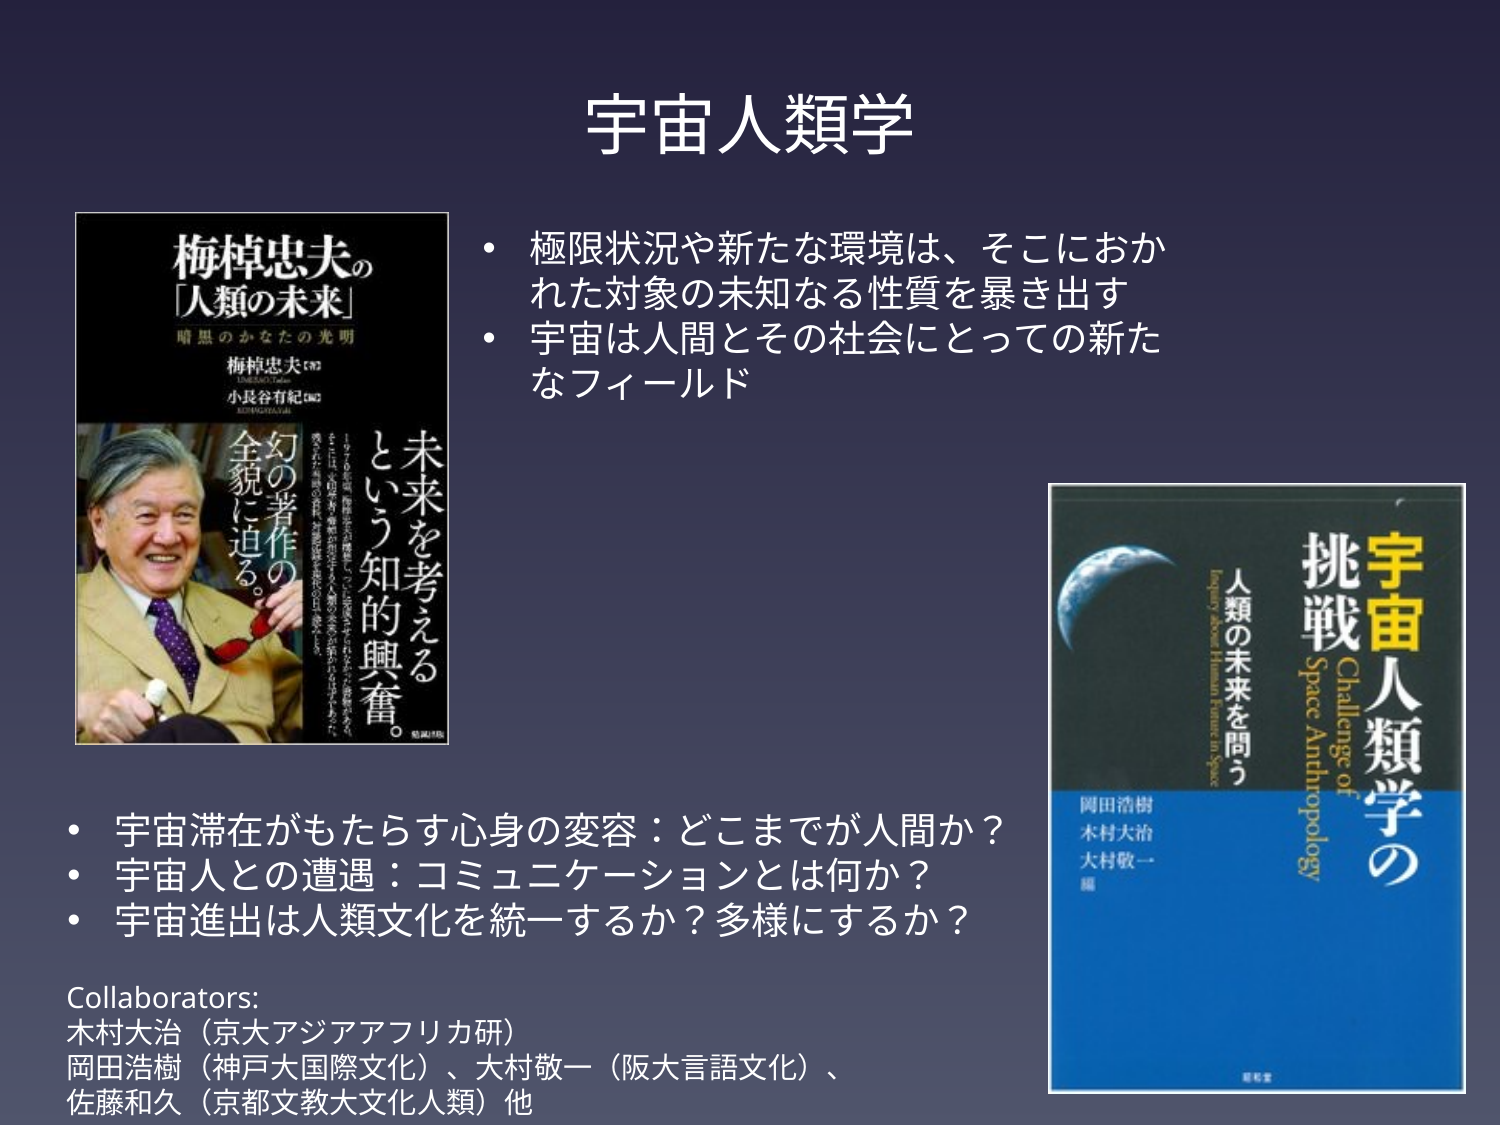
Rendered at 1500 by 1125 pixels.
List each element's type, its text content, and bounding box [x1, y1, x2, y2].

picture [74, 212, 449, 482]
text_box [51, 482, 1466, 1125]
title 宇宙人類学 [75, 75, 1425, 263]
text_box 極限状況や新たな環境は、そこにおかれた対象の未知なる性質を暴き出す 宇宙は人間とその社会にとっての新たなフィールド [467, 217, 1199, 413]
